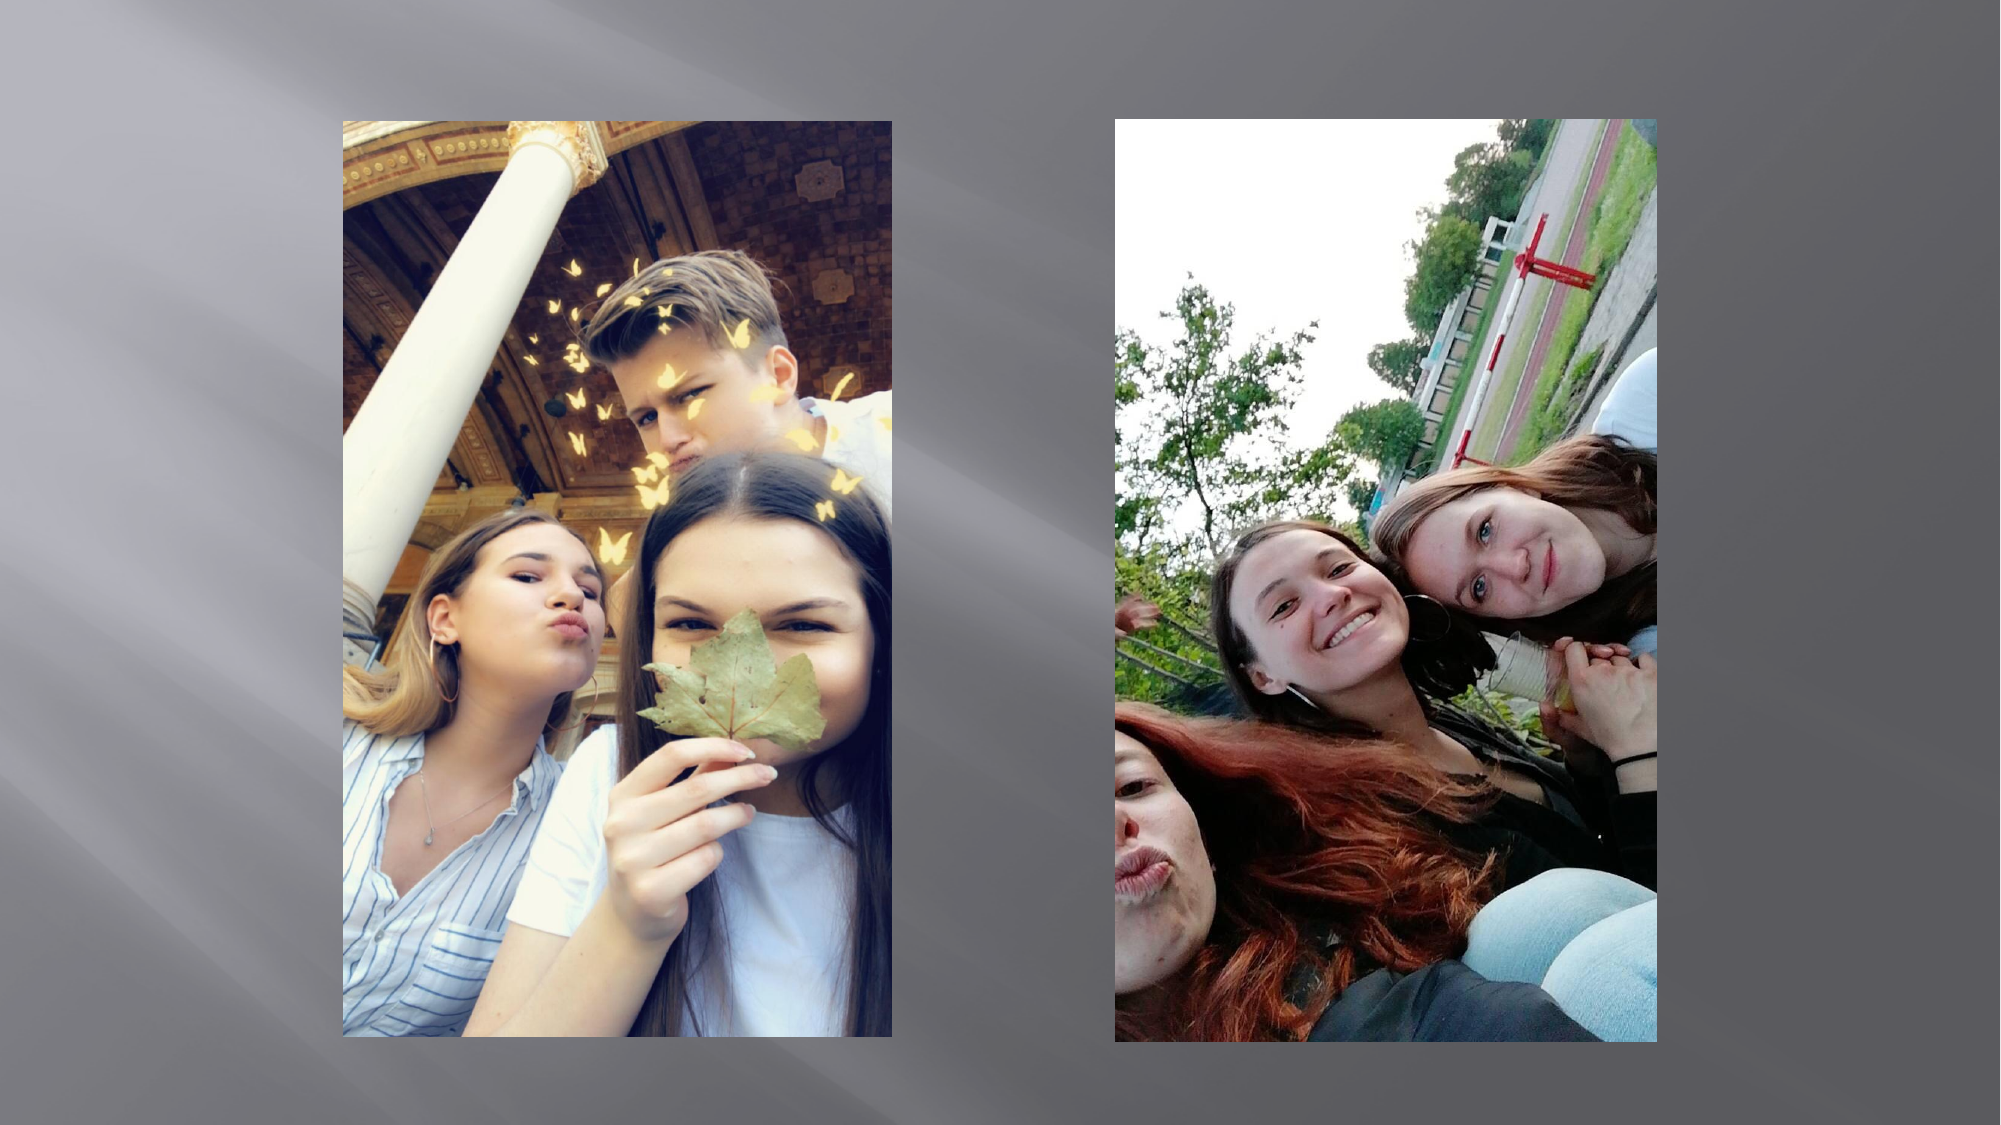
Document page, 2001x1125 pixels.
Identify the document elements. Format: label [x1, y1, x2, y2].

picture [1114, 119, 1657, 1043]
list [343, 121, 892, 1038]
